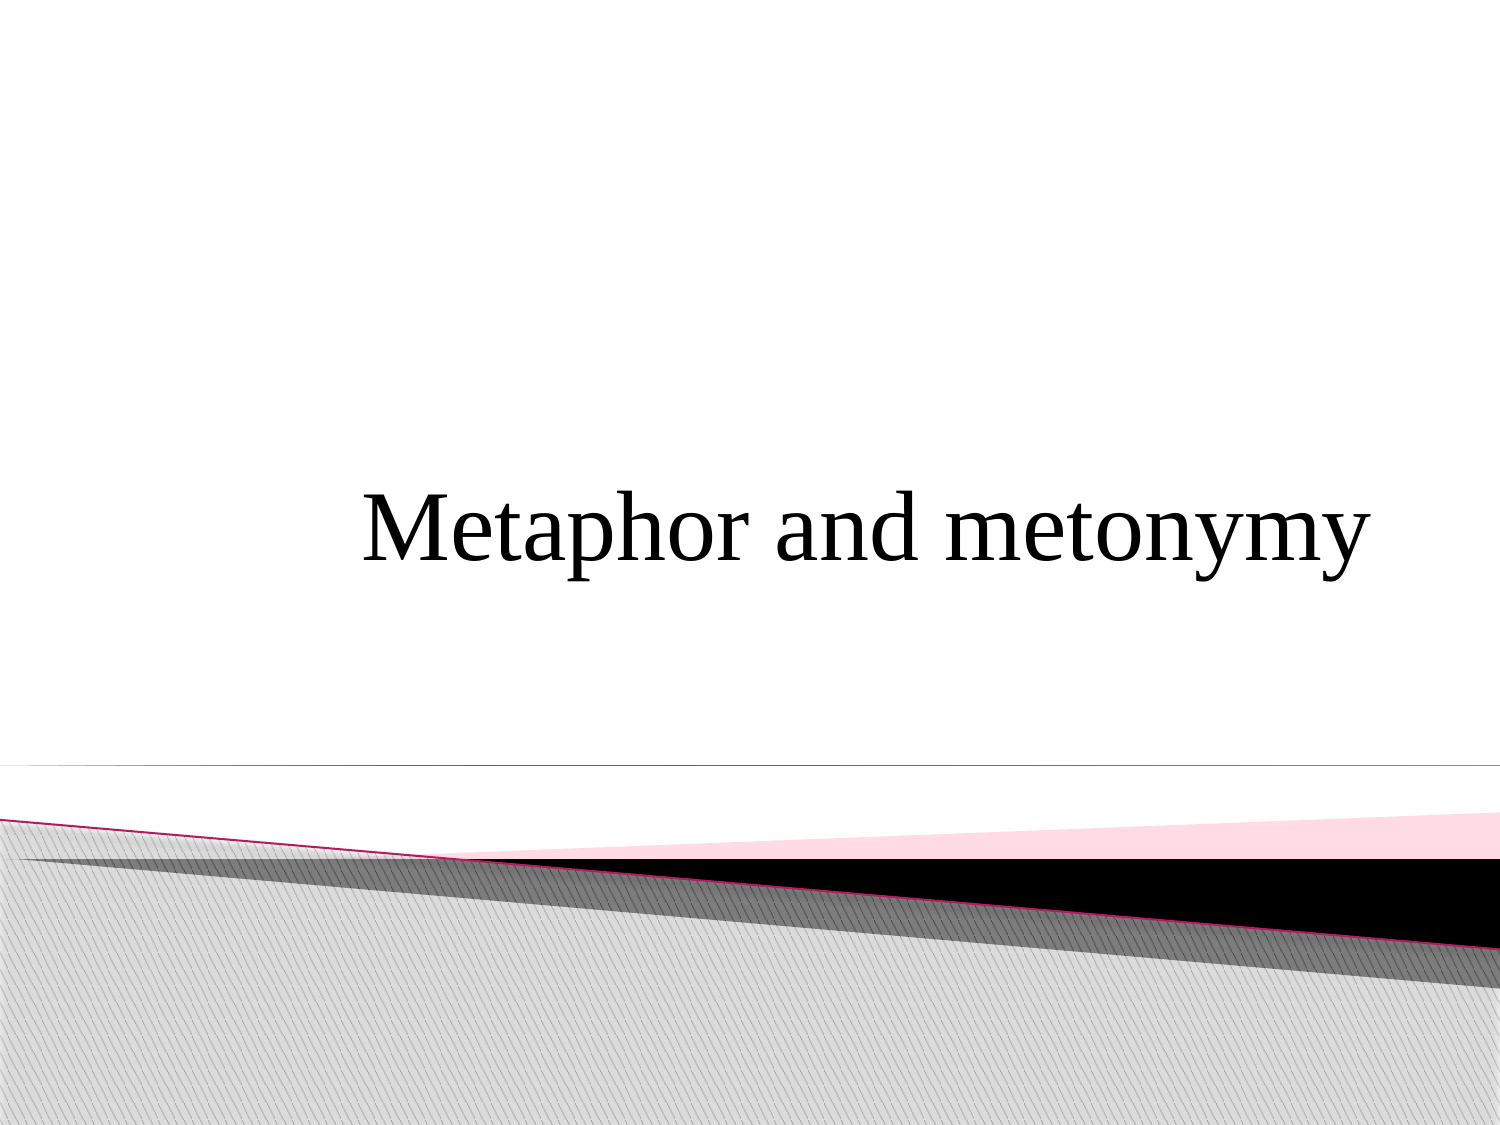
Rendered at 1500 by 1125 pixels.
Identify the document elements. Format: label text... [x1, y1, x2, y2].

picture [5, 859, 1500, 989]
title Metaphor and metonymy [112, 287, 1388, 588]
